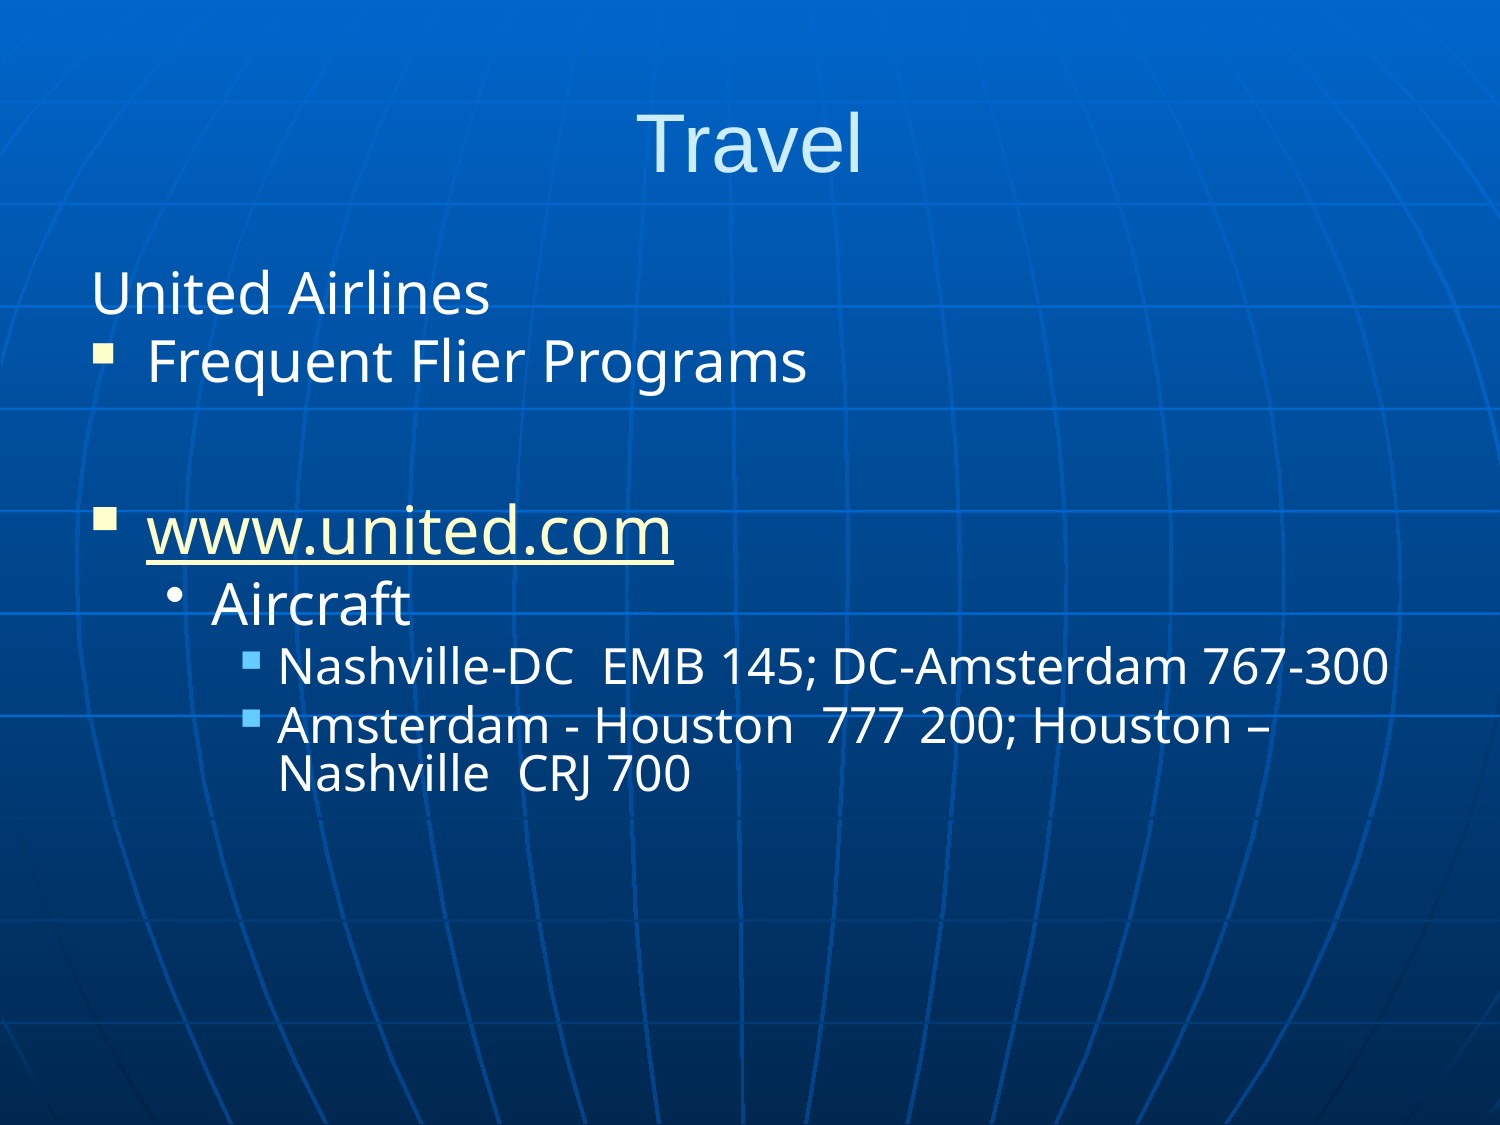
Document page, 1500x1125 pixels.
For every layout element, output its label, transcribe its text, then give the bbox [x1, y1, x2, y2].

title Travel [74, 45, 1426, 233]
list United Airlines Frequent Flier Programs www.united.com Aircraft Nashville-DC EMB 145; DC-Amsterdam 767-300 Amsterdam - Houston 777 200; Houston – Nashville CRJ 700 [74, 262, 1426, 1006]
